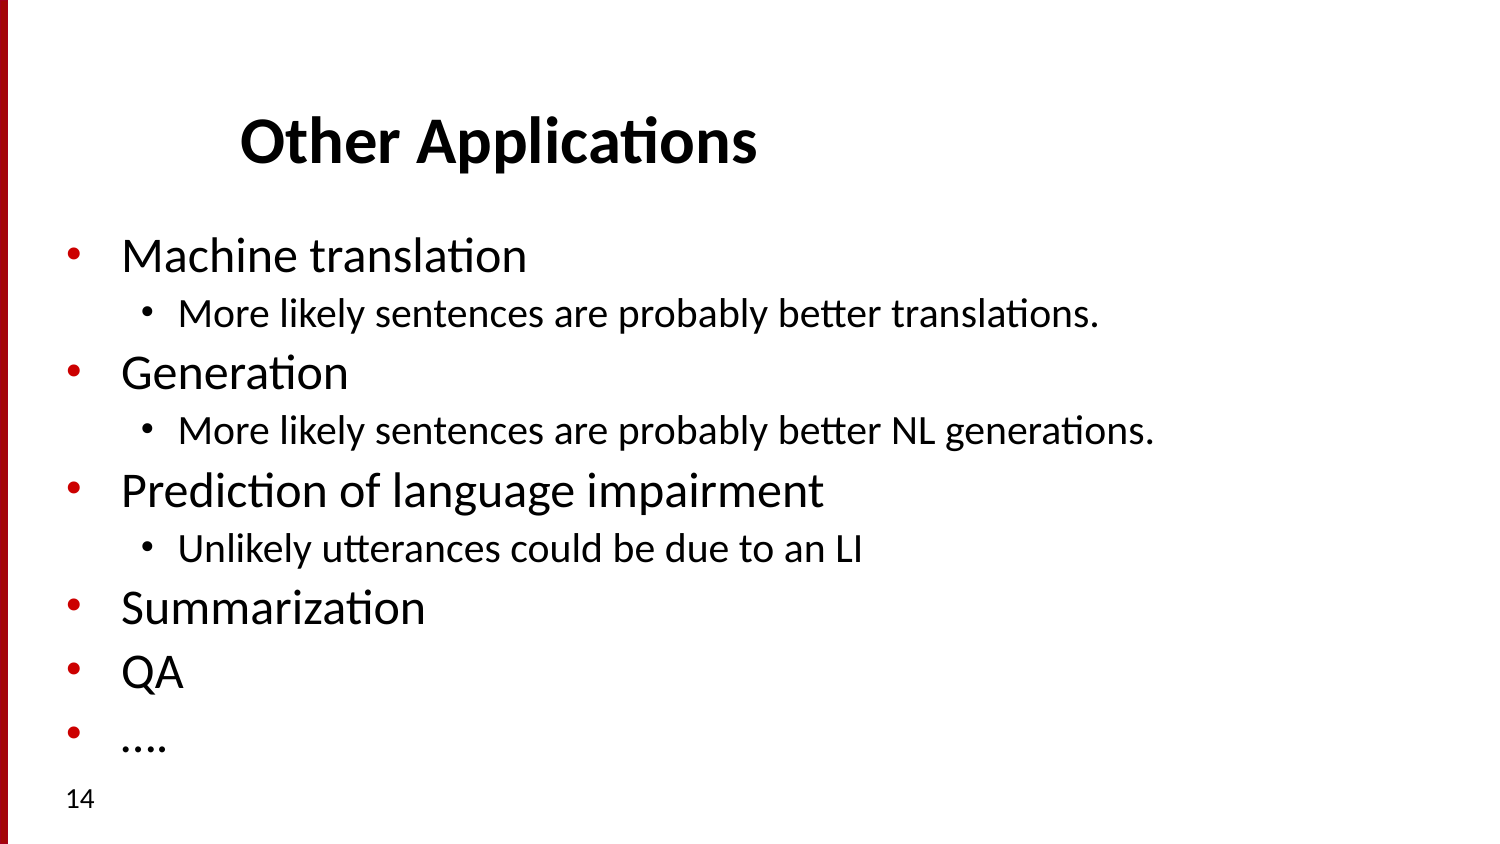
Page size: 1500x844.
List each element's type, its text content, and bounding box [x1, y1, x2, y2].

list Machine translation More likely sentences are probably better translations. Generation More likely sentences are probably better NL generations. Prediction of language impairment Unlikely utterances could be due to an LI Summarization QA …. [50, 221, 1450, 769]
title Other Applications [225, 62, 1450, 185]
slide_number 14 [49, 771, 376, 829]
